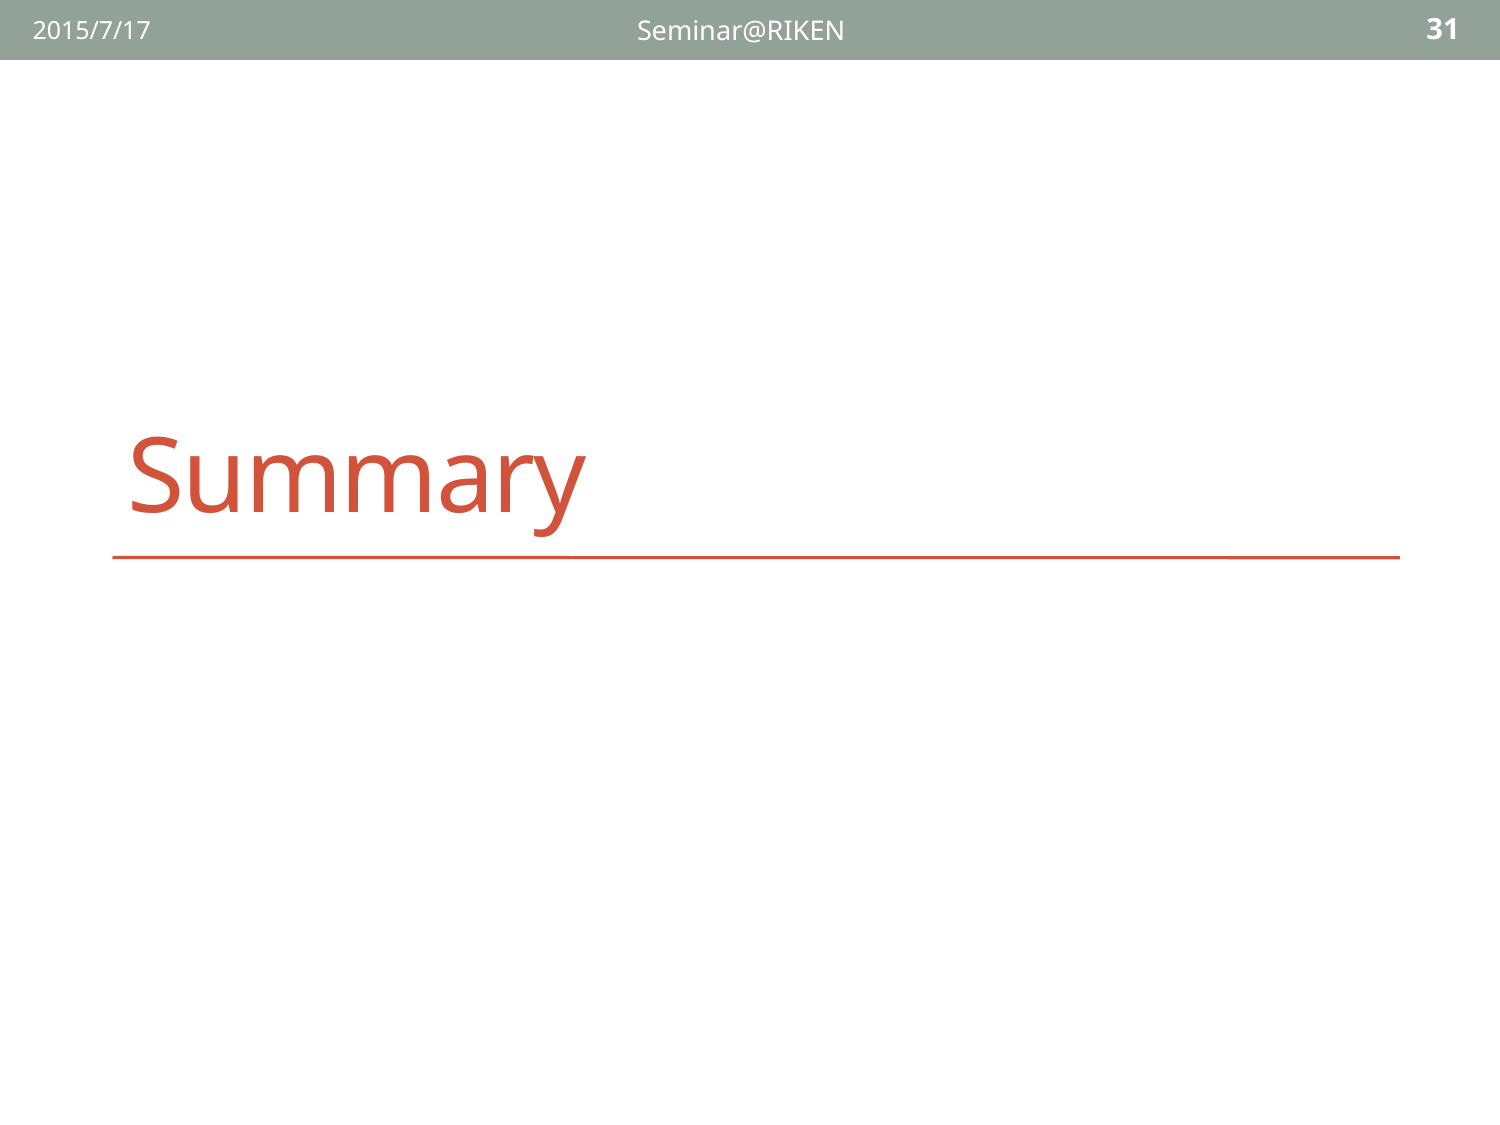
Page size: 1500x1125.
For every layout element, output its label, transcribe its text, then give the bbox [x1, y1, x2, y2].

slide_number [17, 3, 215, 57]
title Summary [112, 224, 1400, 542]
slide_number 31 [1411, 3, 1479, 57]
footer Seminar@RIKEN [301, 3, 1182, 57]
